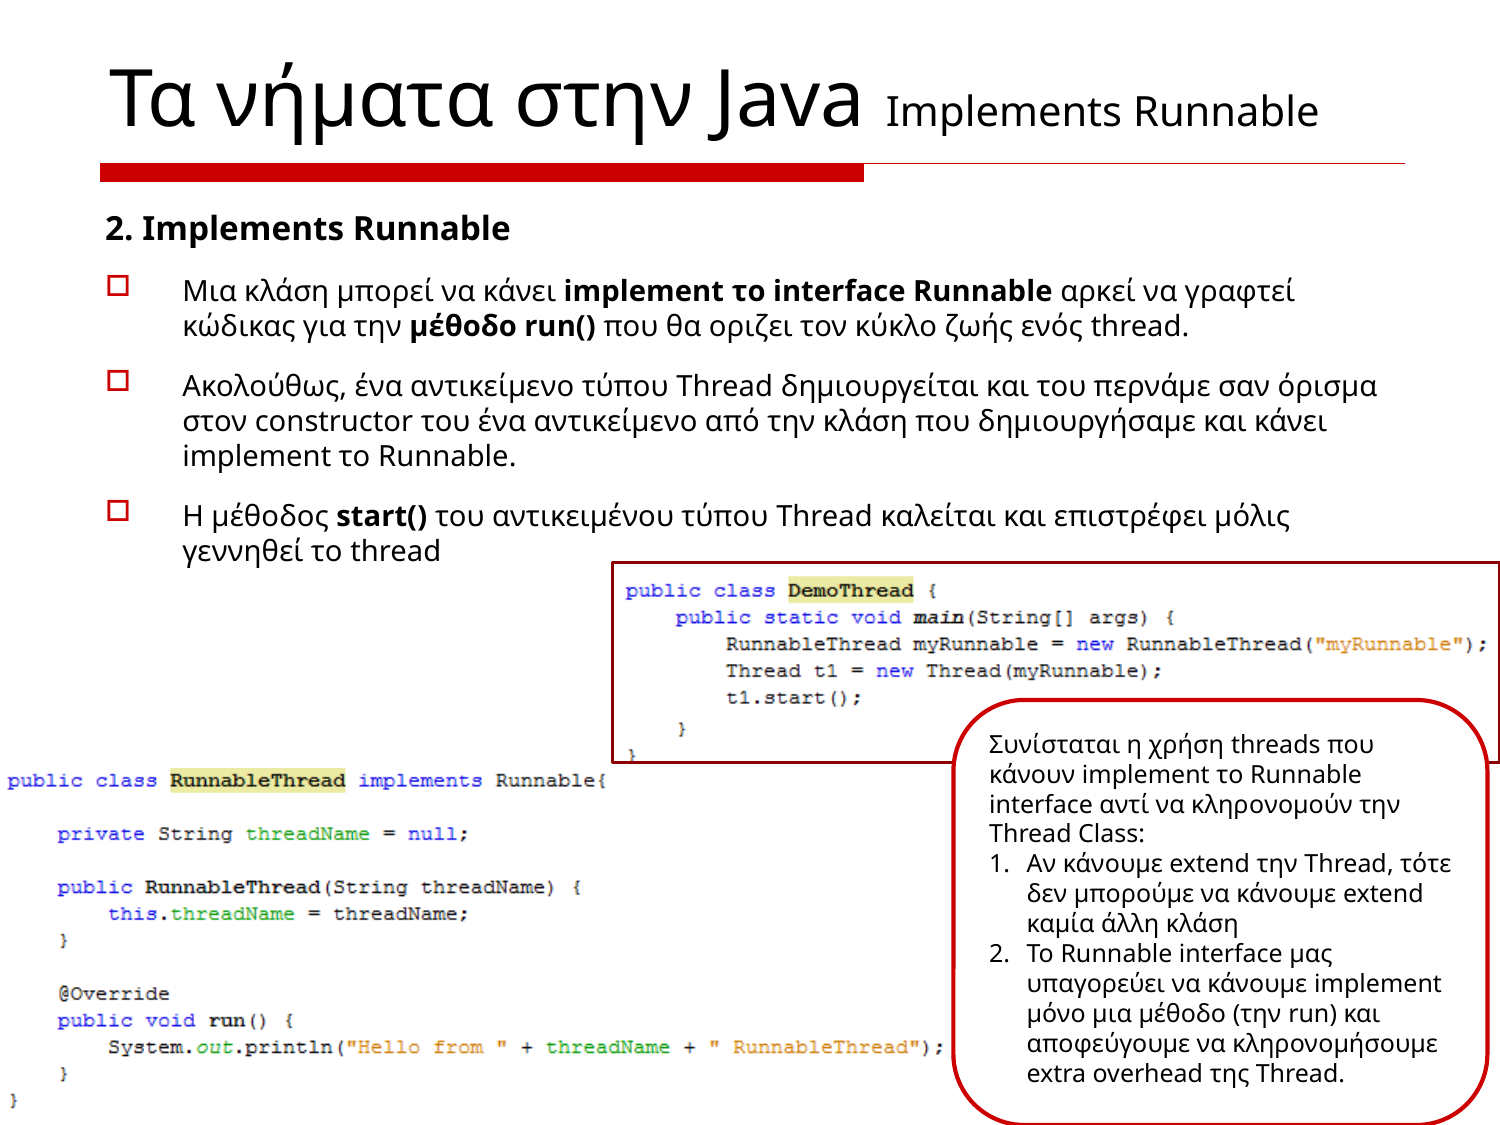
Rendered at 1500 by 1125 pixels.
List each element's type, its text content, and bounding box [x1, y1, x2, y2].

title Τα νήματα στην Java Implements Runnable [93, 12, 1500, 151]
picture [0, 567, 1499, 1113]
text_box [612, 562, 1500, 569]
text_box Συνίσταται η χρήση threads που κάνουν implement το Runnable interface αντί να κληρoνομούν την Thread Class: Αν κάνoυμε extend την Thread, τότε δεν μπορούμε να κάνουμε extend καμία άλλη κλάση To Runnable interface μας υπαγορεύει να κάνουμε implement μόνο μια μέθοδο (την run) και αποφεύγουμε να κληρονομήσουμε extra overhead της Thread. [959, 777, 1490, 1125]
list 2. Implements Runnable Μια κλάση μπορεί να κάνει implement το interface Runnable αρκεί να γραφτεί κώδικας για την μέθοδο run() που θα οριζει τον κύκλο ζωής ενός thread. Ακολούθως, ένα αντικείμενο τύπου Thread δημιουργείται και του περνάμε σαν όρισμα στον constructor του ένα αντικείμενο από την κλάση που δημιουργήσαμε και κάνει implement το Runnable. Η μέθοδος start() του αντικειμένου τύπου Thread καλείται και επιστρέφει μόλις γεννηθεί το thread [89, 199, 1403, 566]
